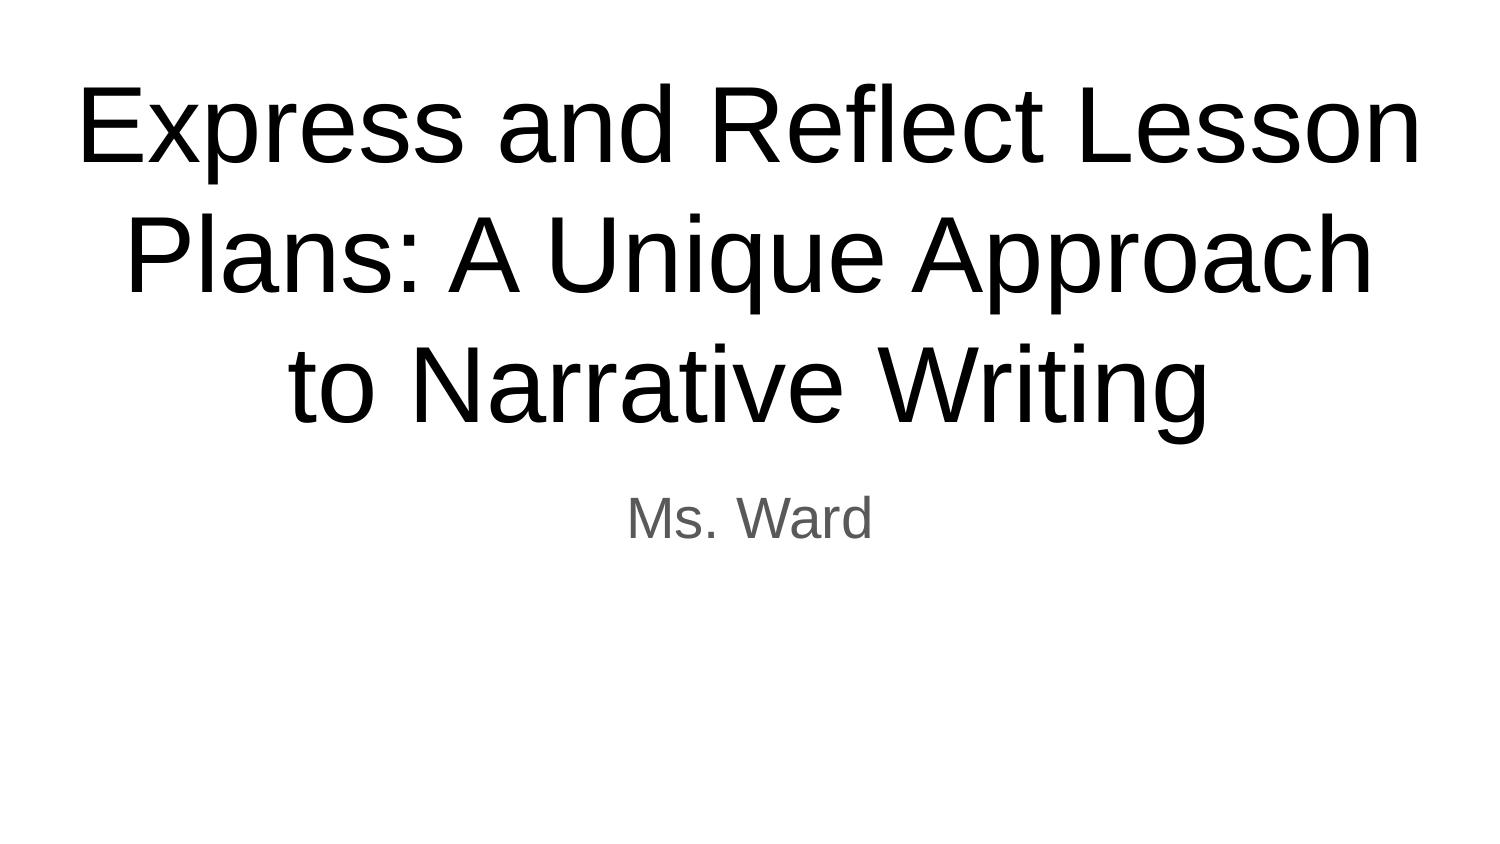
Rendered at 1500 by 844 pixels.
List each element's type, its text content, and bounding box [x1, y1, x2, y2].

subtitle Ms. Ward [51, 464, 1449, 595]
title Express and Reflect Lesson Plans: A Unique Approach to Narrative Writing [51, 122, 1449, 459]
